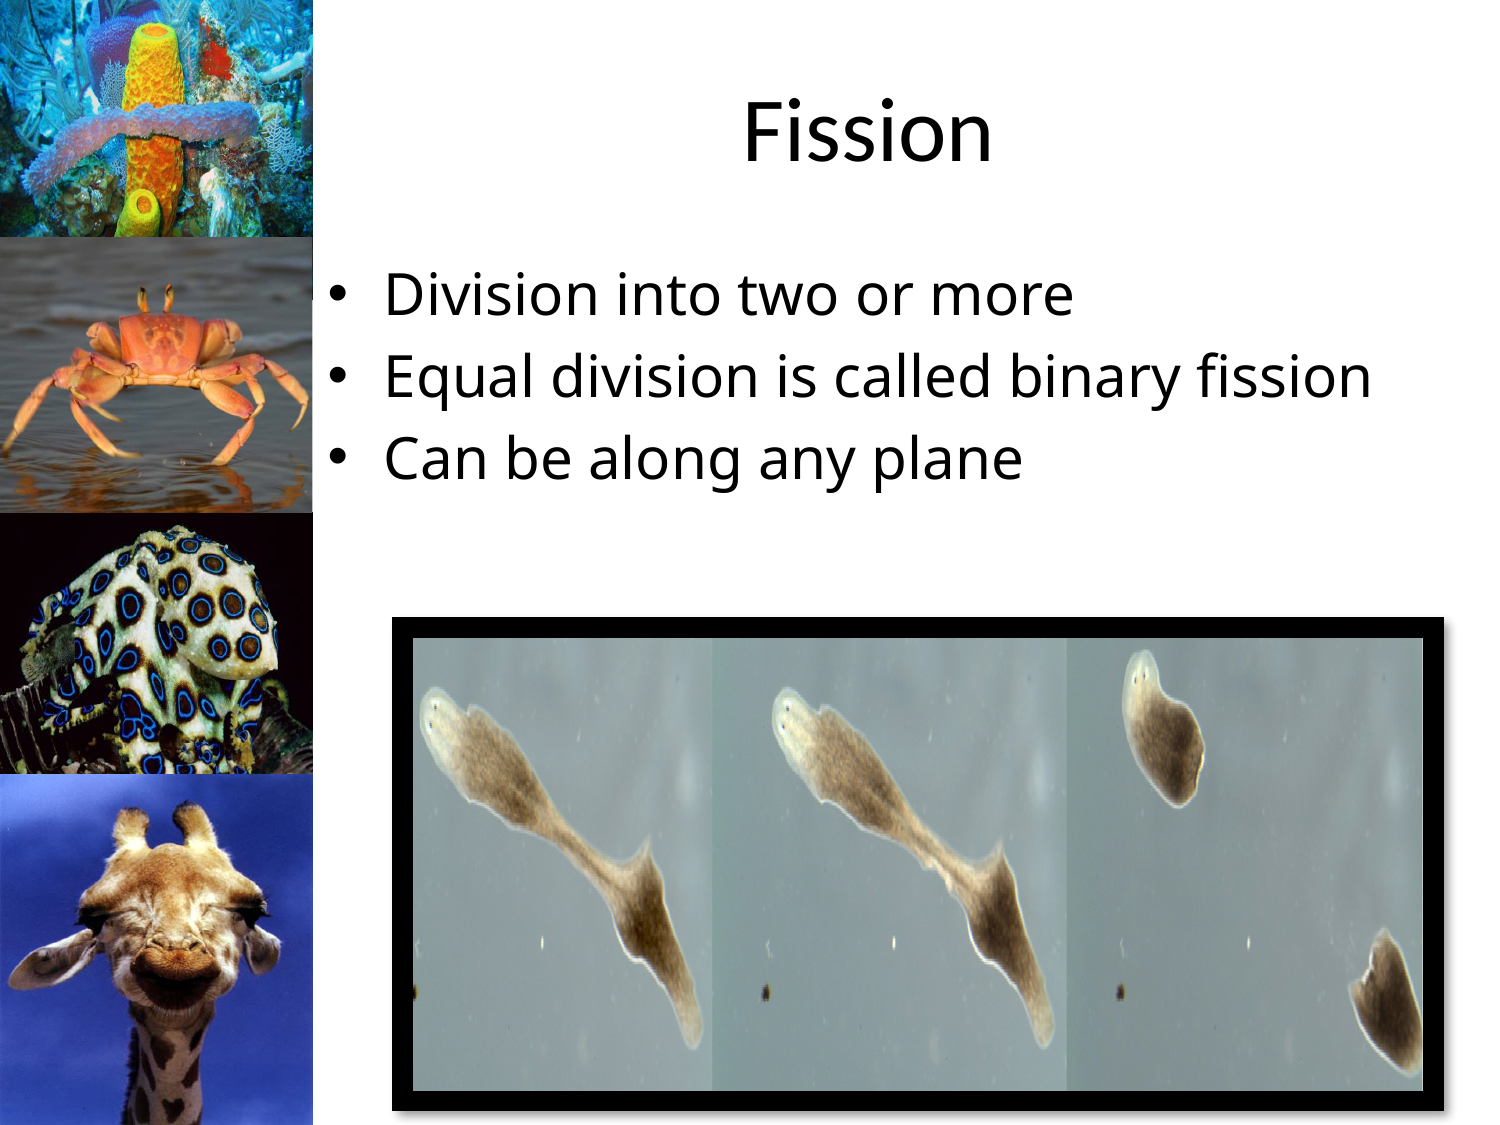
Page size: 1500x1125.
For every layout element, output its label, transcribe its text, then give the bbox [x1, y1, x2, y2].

list Division into two or more Equal division is called binary fission Can be along any plane [316, 249, 1438, 1125]
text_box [0, 0, 313, 1125]
title Fission [316, 45, 1425, 233]
picture [412, 637, 1424, 1091]
